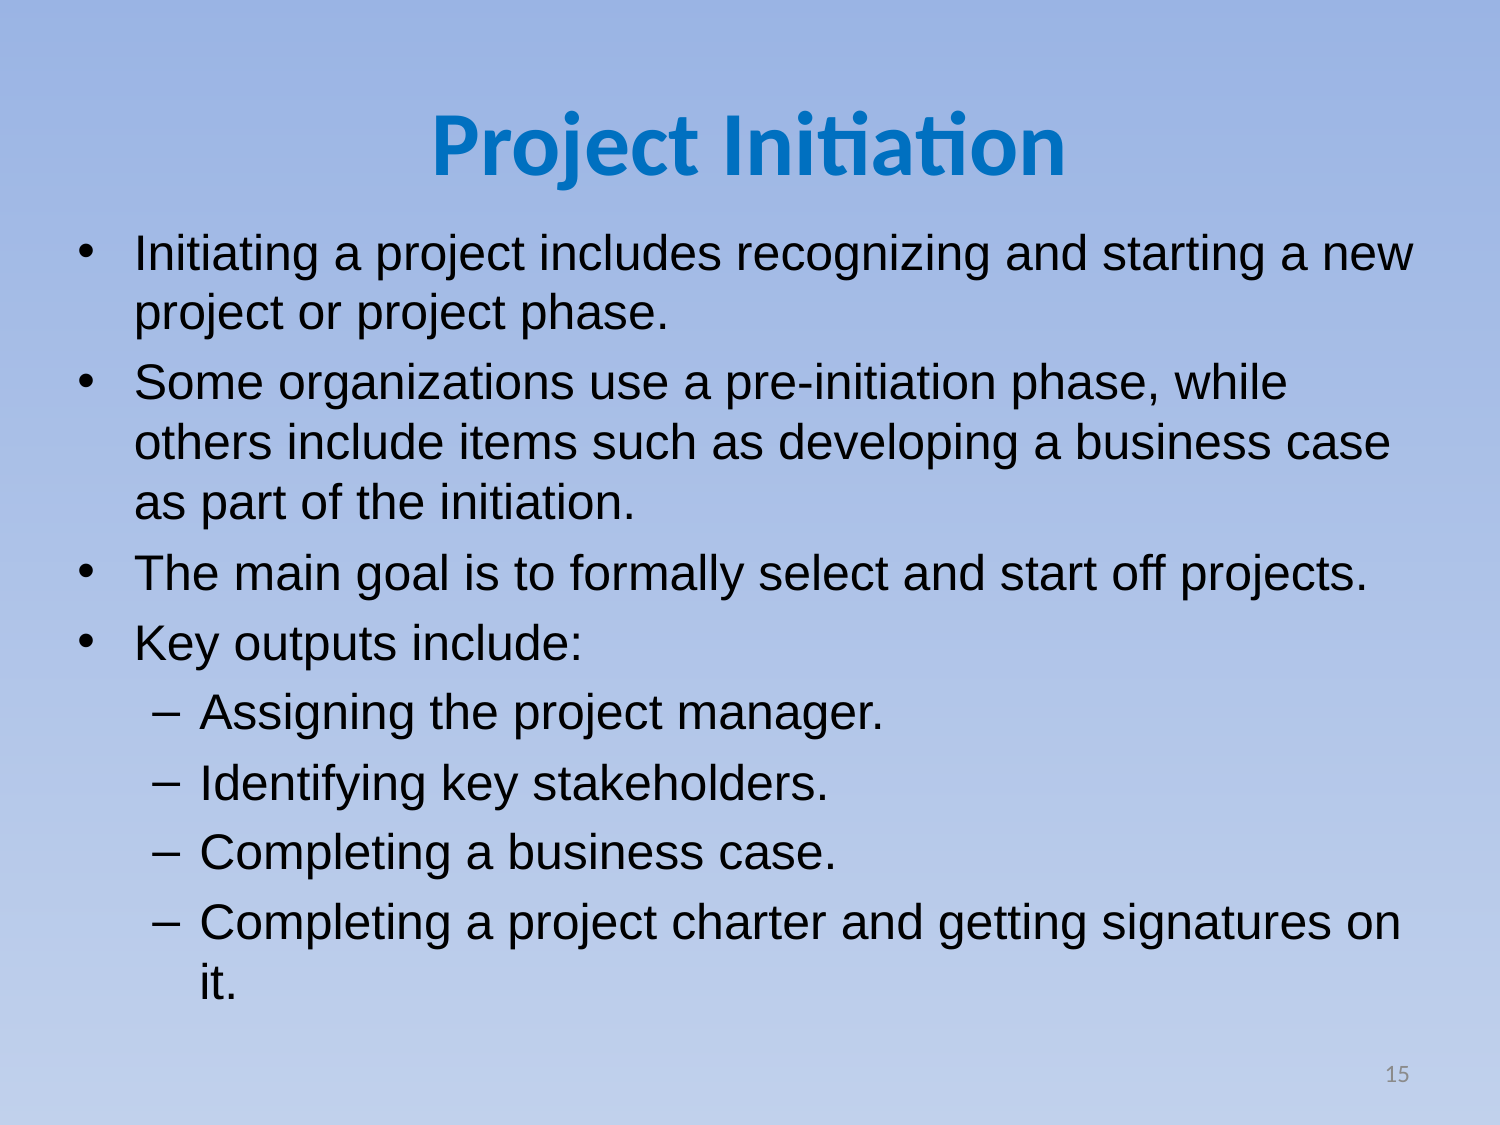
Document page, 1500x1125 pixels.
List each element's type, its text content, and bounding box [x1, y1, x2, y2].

slide_number 15 [1074, 1042, 1425, 1103]
list Initiating a project includes recognizing and starting a new project or project phase. Some organizations use a pre-initiation phase, while others include items such as developing a business case as part of the initiation. The main goal is to formally select and start off projects. Key outputs include: Assigning the project manager. Identifying key stakeholders. Completing a business case. Completing a project charter and getting signatures on it. [62, 212, 1450, 963]
title Project Initiation [75, 45, 1425, 212]
